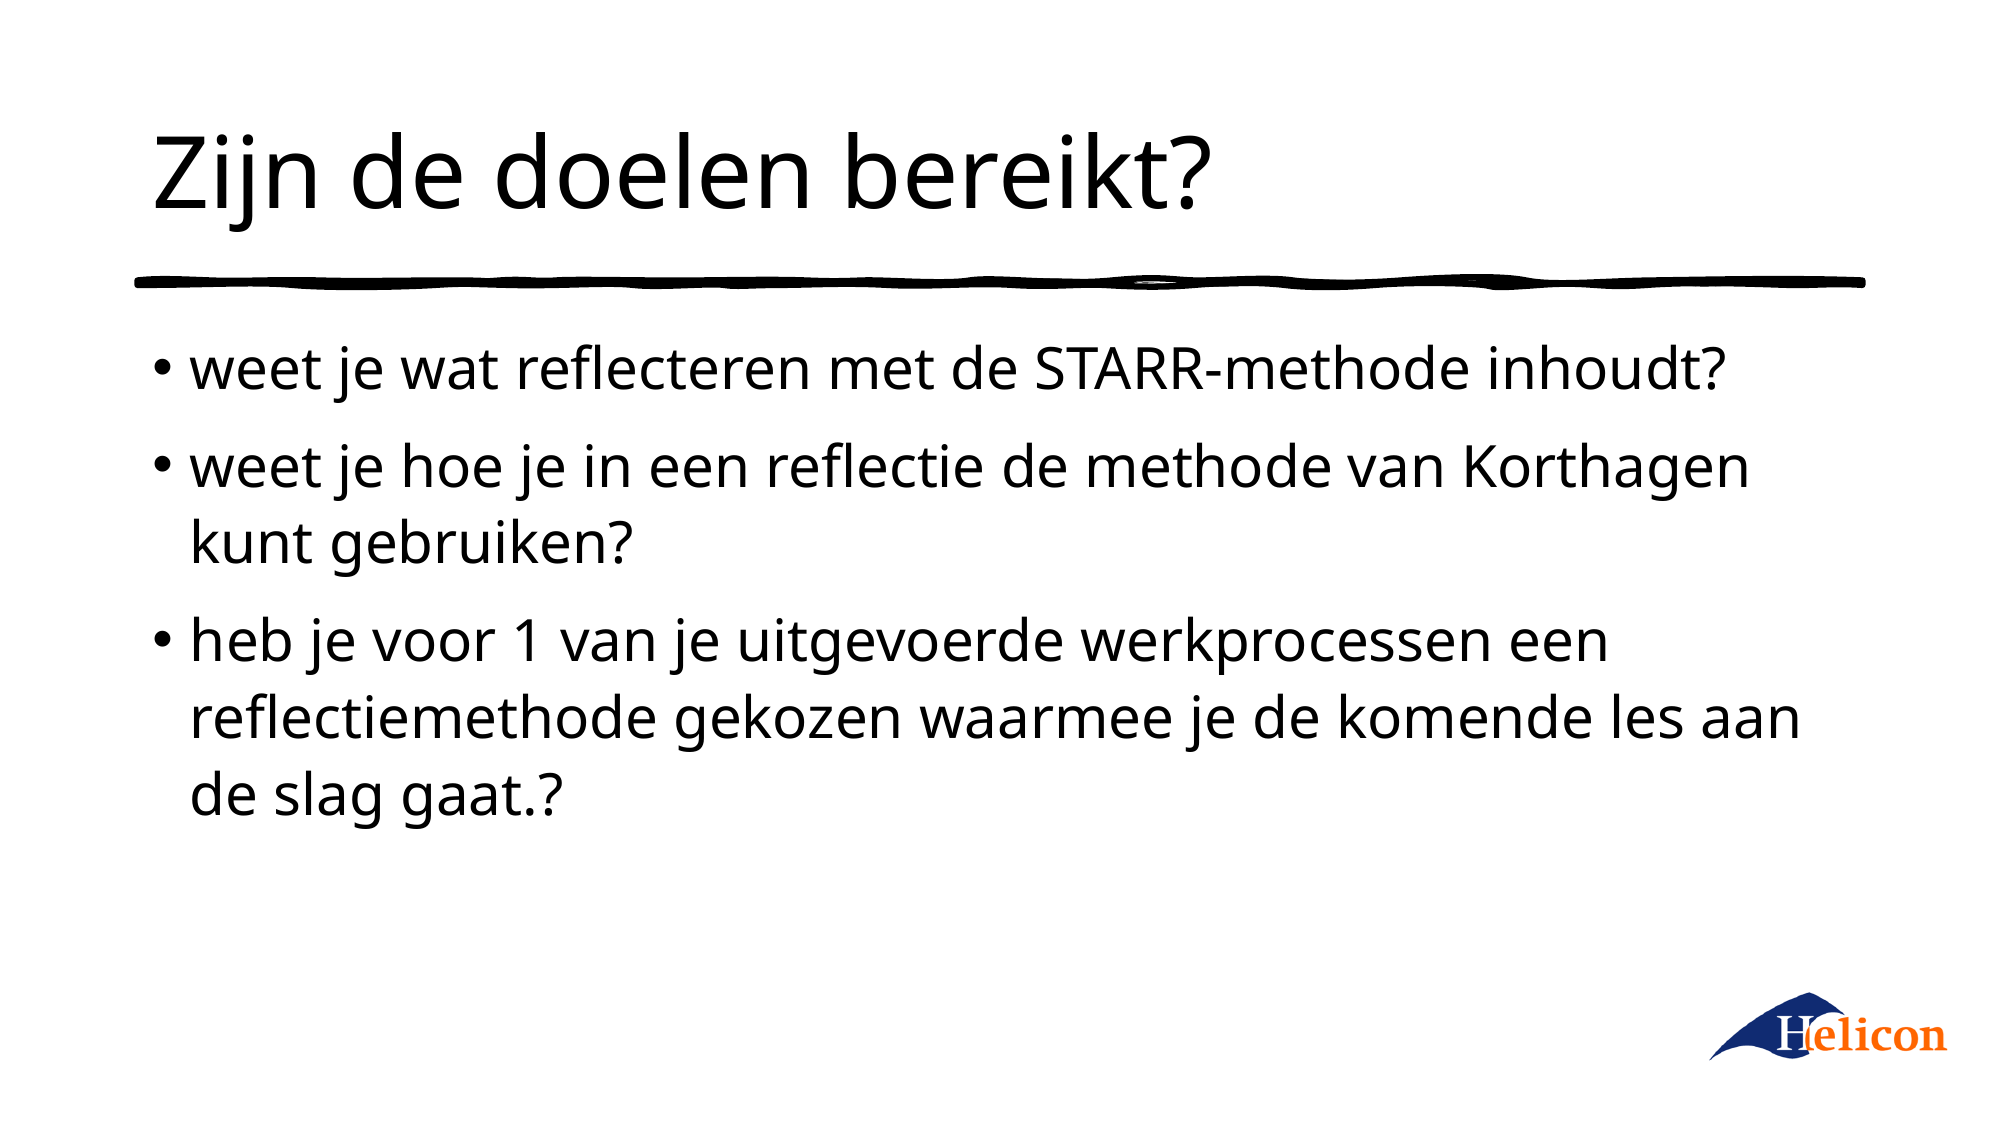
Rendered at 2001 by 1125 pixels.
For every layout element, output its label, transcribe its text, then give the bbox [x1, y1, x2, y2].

title Zijn de doelen bereikt? [137, 59, 1863, 278]
list weet je wat reflecteren met de STARR-methode inhoudt? weet je hoe je in een reflectie de methode van Korthagen kunt gebruiken? heb je voor 1 van je uitgevoerde werkprocessen een reflectiemethode gekozen waarmee je de komende les aan de slag gaat.? [137, 316, 1863, 1014]
picture [1671, 952, 2000, 1125]
